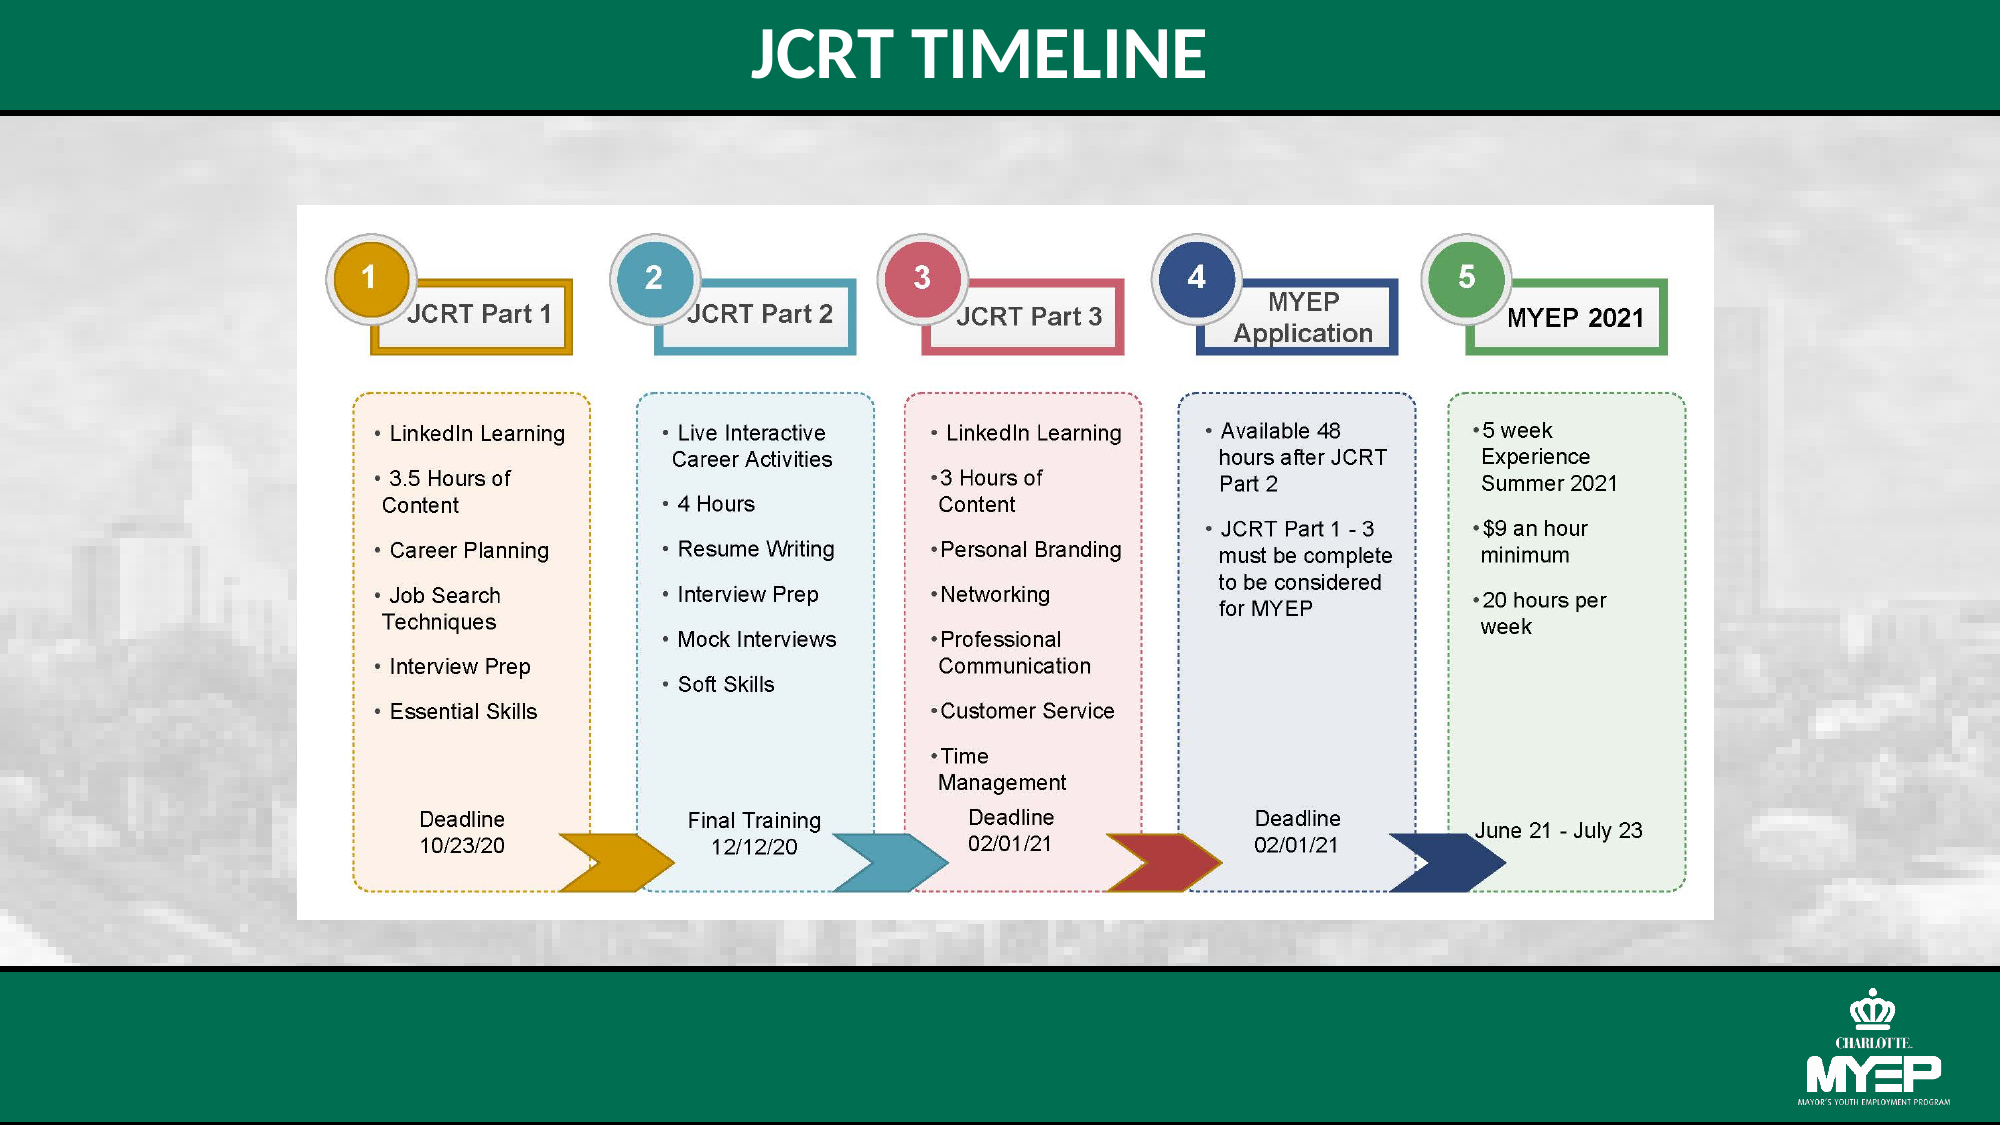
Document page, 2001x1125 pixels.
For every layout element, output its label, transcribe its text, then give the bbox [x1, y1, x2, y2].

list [297, 205, 1714, 920]
text_box [0, 967, 2000, 1125]
picture [1798, 988, 1951, 1106]
text_box JCRT TIMELINE [0, 0, 2000, 115]
